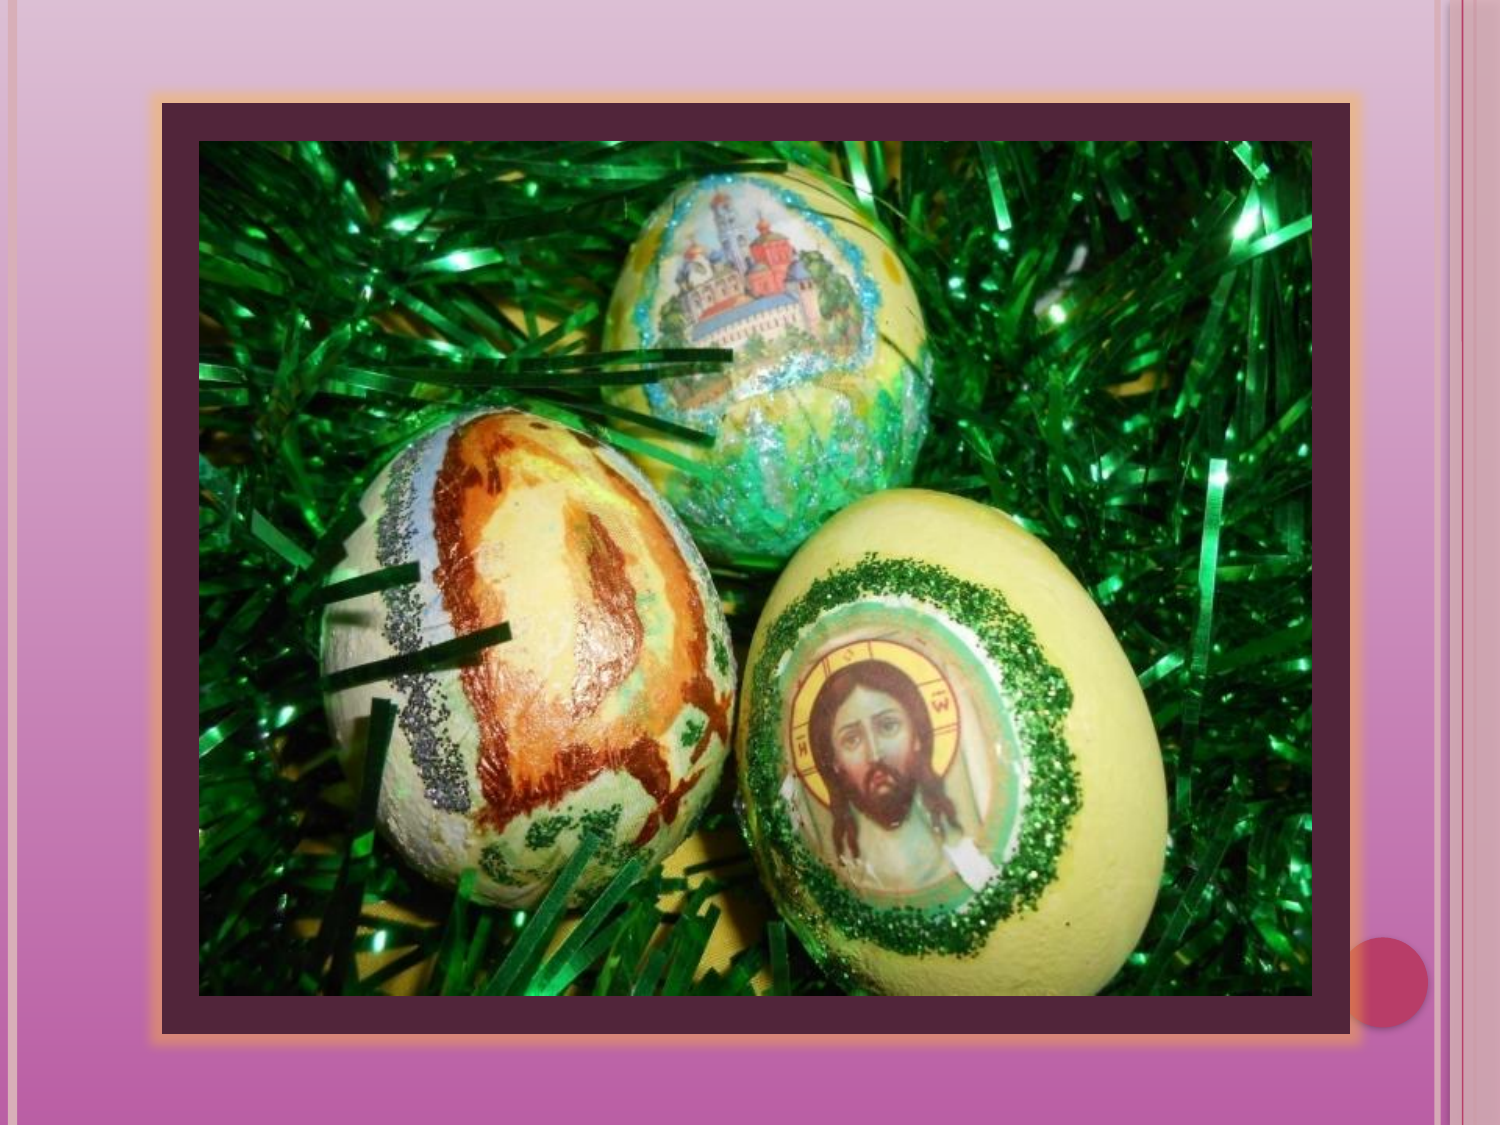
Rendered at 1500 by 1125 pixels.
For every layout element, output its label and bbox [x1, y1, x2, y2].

list [198, 140, 1313, 997]
